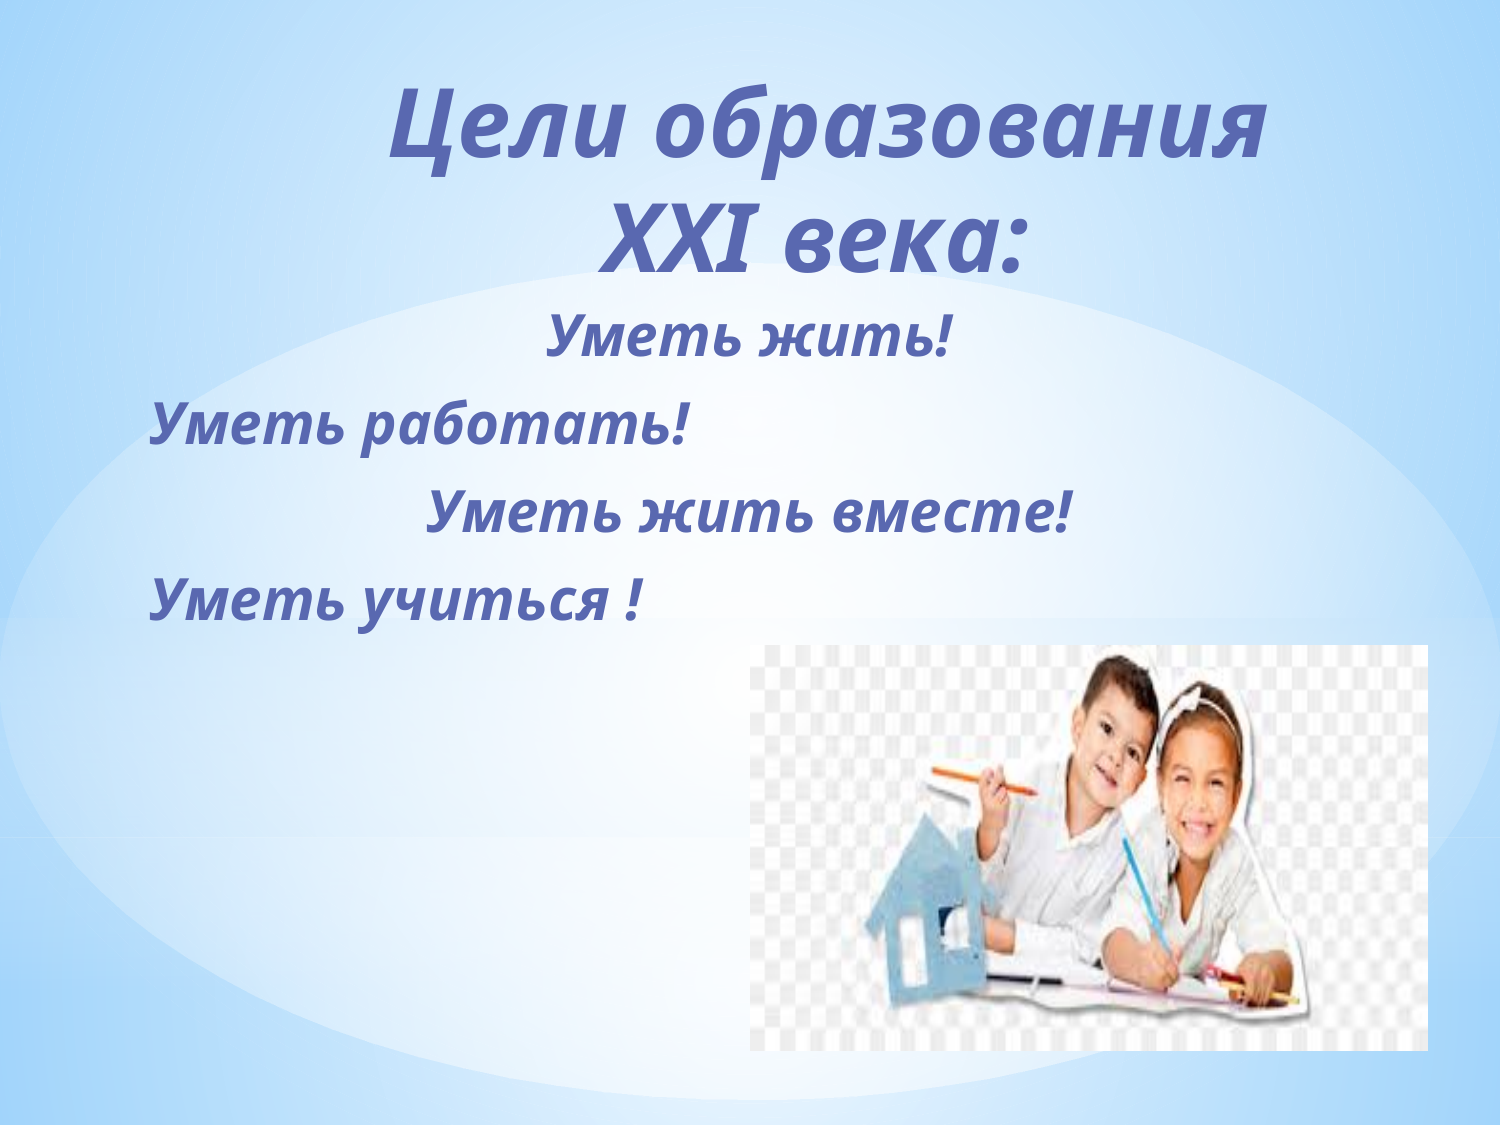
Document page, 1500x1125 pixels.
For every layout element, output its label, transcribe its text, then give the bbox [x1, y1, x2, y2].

picture [749, 644, 1428, 1052]
title Цели образования XXI века: [294, 54, 1363, 149]
list Уметь жить! Уметь работать! Уметь жить вместе! Уметь учиться ! [112, 290, 1365, 764]
